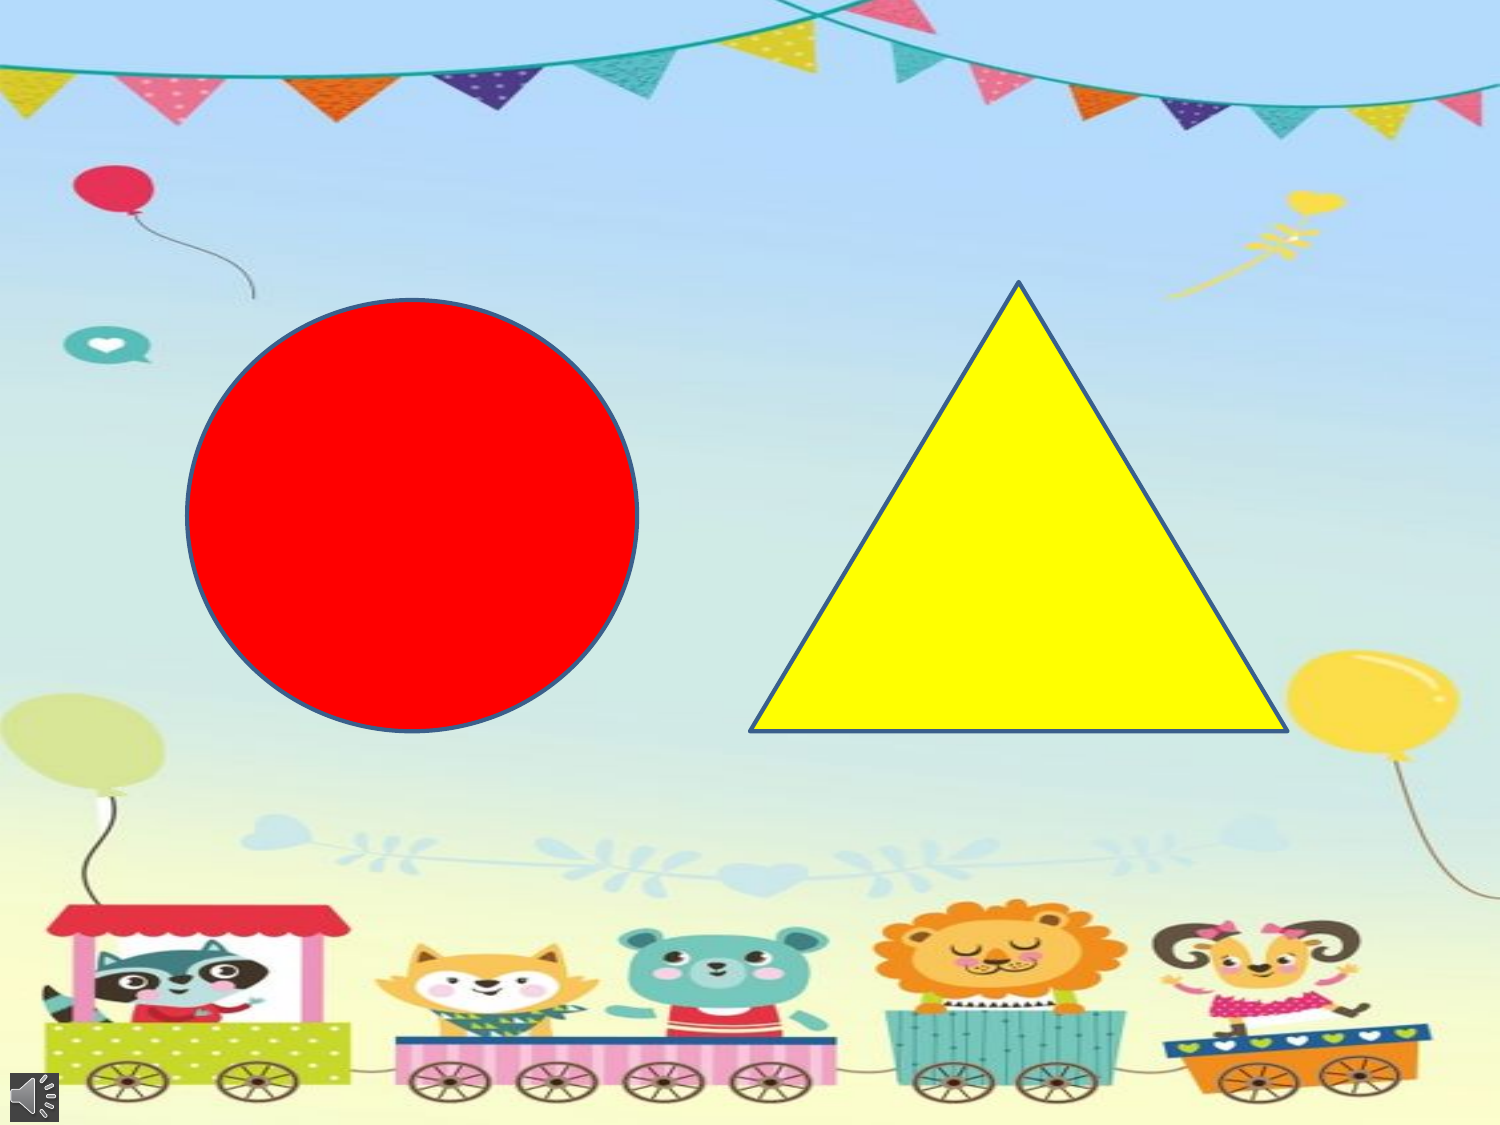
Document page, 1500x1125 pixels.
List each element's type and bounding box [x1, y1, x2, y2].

text_box [184, 297, 640, 734]
picture [0, 0, 1500, 1125]
text_box [748, 279, 1290, 734]
